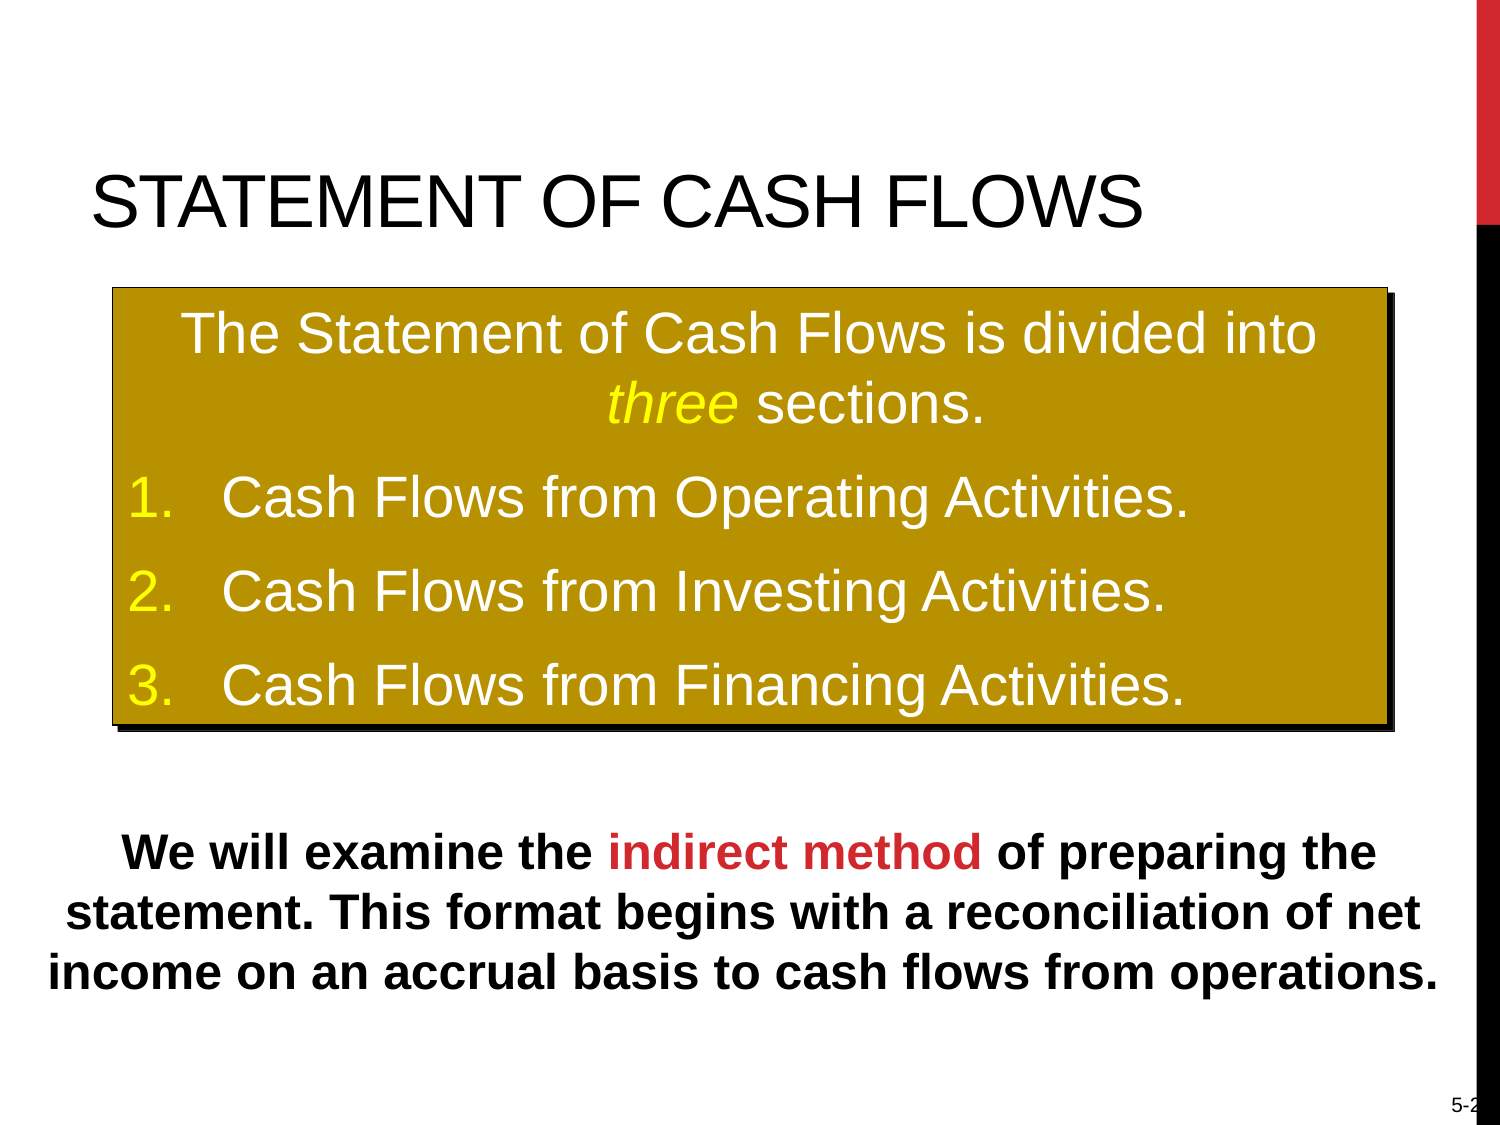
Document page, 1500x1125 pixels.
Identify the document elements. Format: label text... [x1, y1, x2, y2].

text_box We will examine the indirect method of preparing the statement. This format begins with a reconciliation of net income on an accrual basis to cash flows from operations. [24, 812, 1463, 1008]
text_box 5-22 [1365, 1084, 1500, 1125]
title Statement of Cash Flows [75, 24, 1450, 250]
list The Statement of Cash Flows is divided into three sections. Cash Flows from Operating Activities. Cash Flows from Investing Activities. Cash Flows from Financing Activities. [112, 287, 1388, 726]
